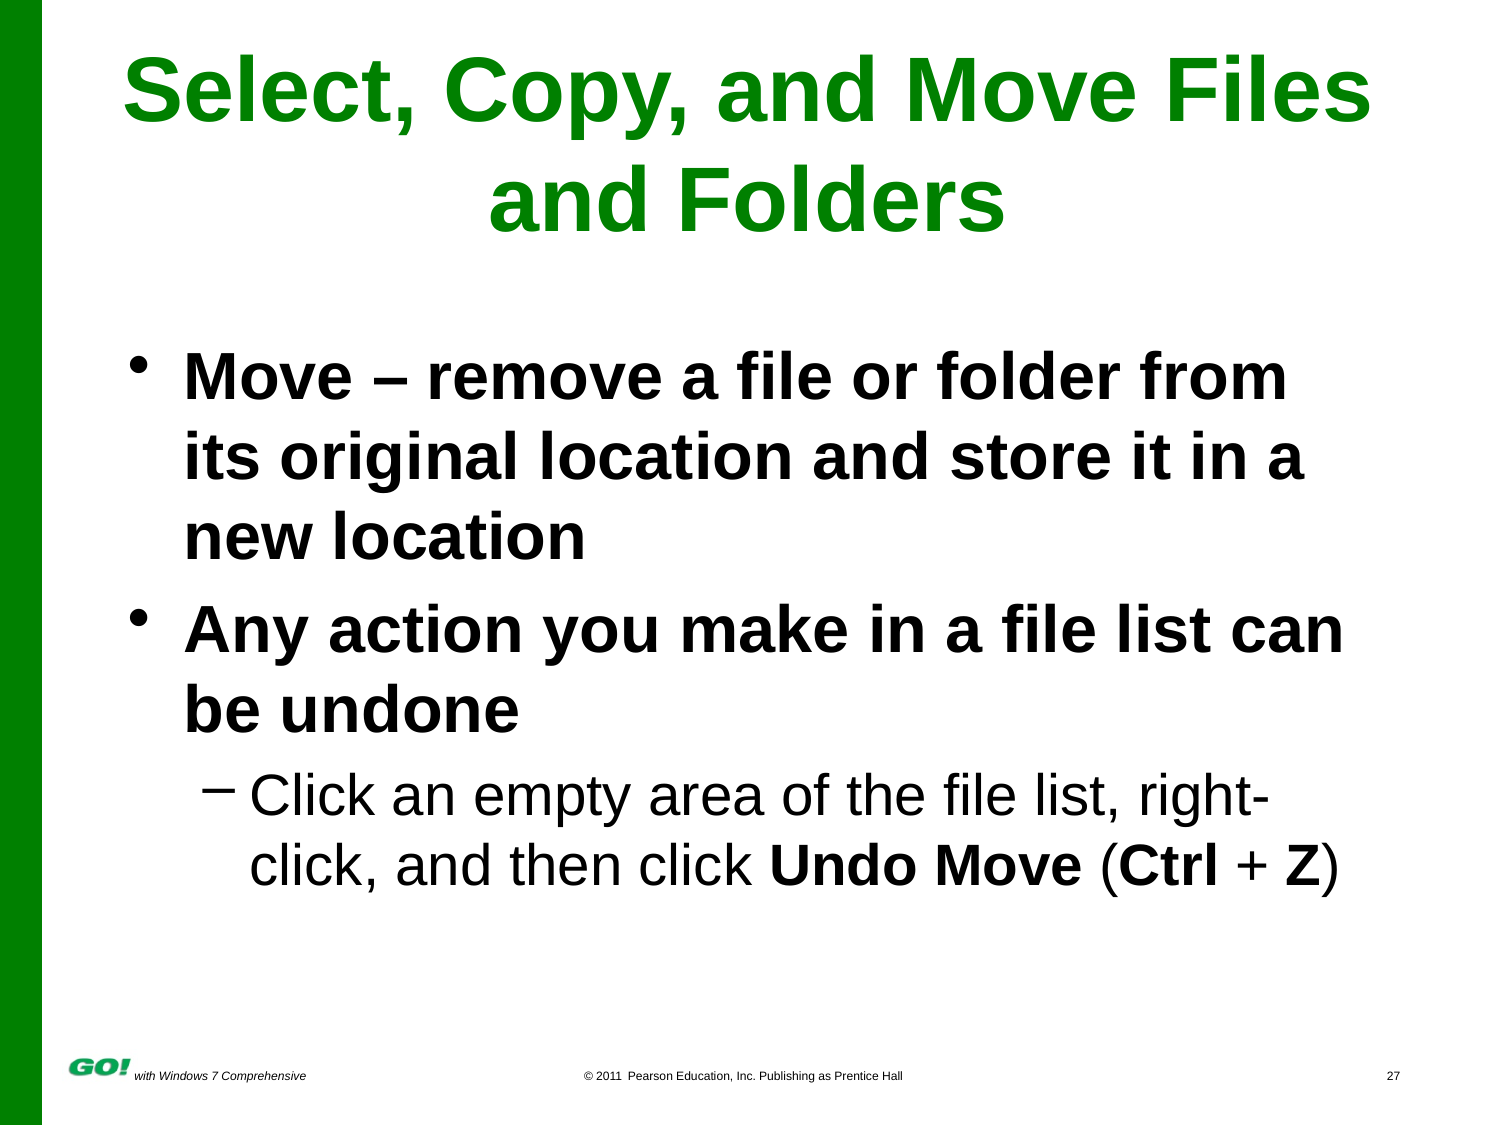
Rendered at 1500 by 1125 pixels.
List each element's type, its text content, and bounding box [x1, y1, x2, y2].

list Move – remove a file or folder from its original location and store it in a new location Any action you make in a file list can be undone Click an empty area of the file list, right-click, and then click Undo Move (Ctrl + Z) [112, 324, 1388, 1001]
picture [62, 1049, 138, 1086]
title Select, Copy, and Move Files and Folders [73, 45, 1424, 234]
